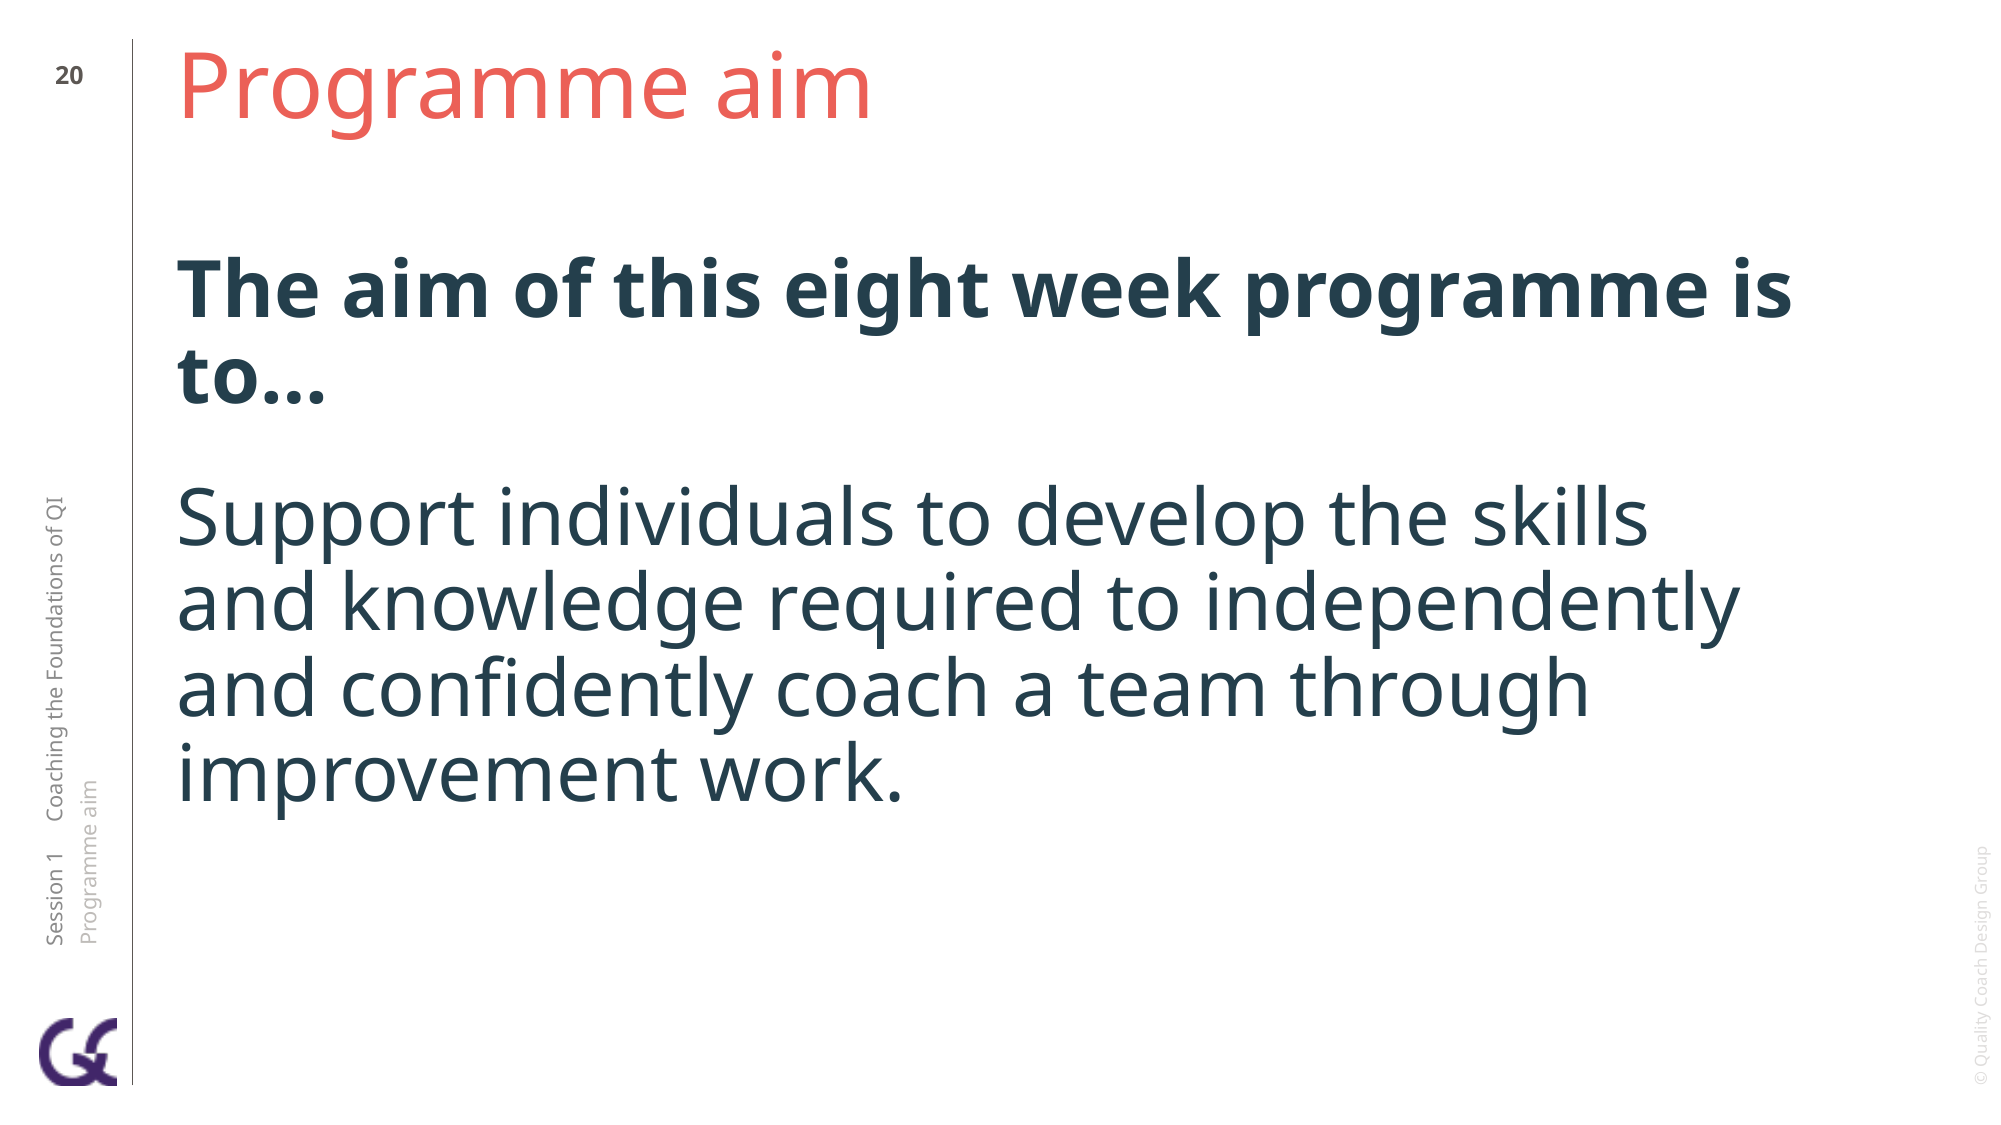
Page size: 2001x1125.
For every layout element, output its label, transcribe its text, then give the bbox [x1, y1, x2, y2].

list Programme aim [77, 249, 100, 946]
title Programme aim [176, 39, 1961, 226]
footer Session 1 Coaching the Foundations of QI [39, 249, 69, 947]
slide_number 20 [39, 39, 100, 115]
list The aim of this eight week programme is to… Support individuals to develop the skills and knowledge required to independently and confidently coach a team through improvement work. [176, 249, 1961, 1073]
